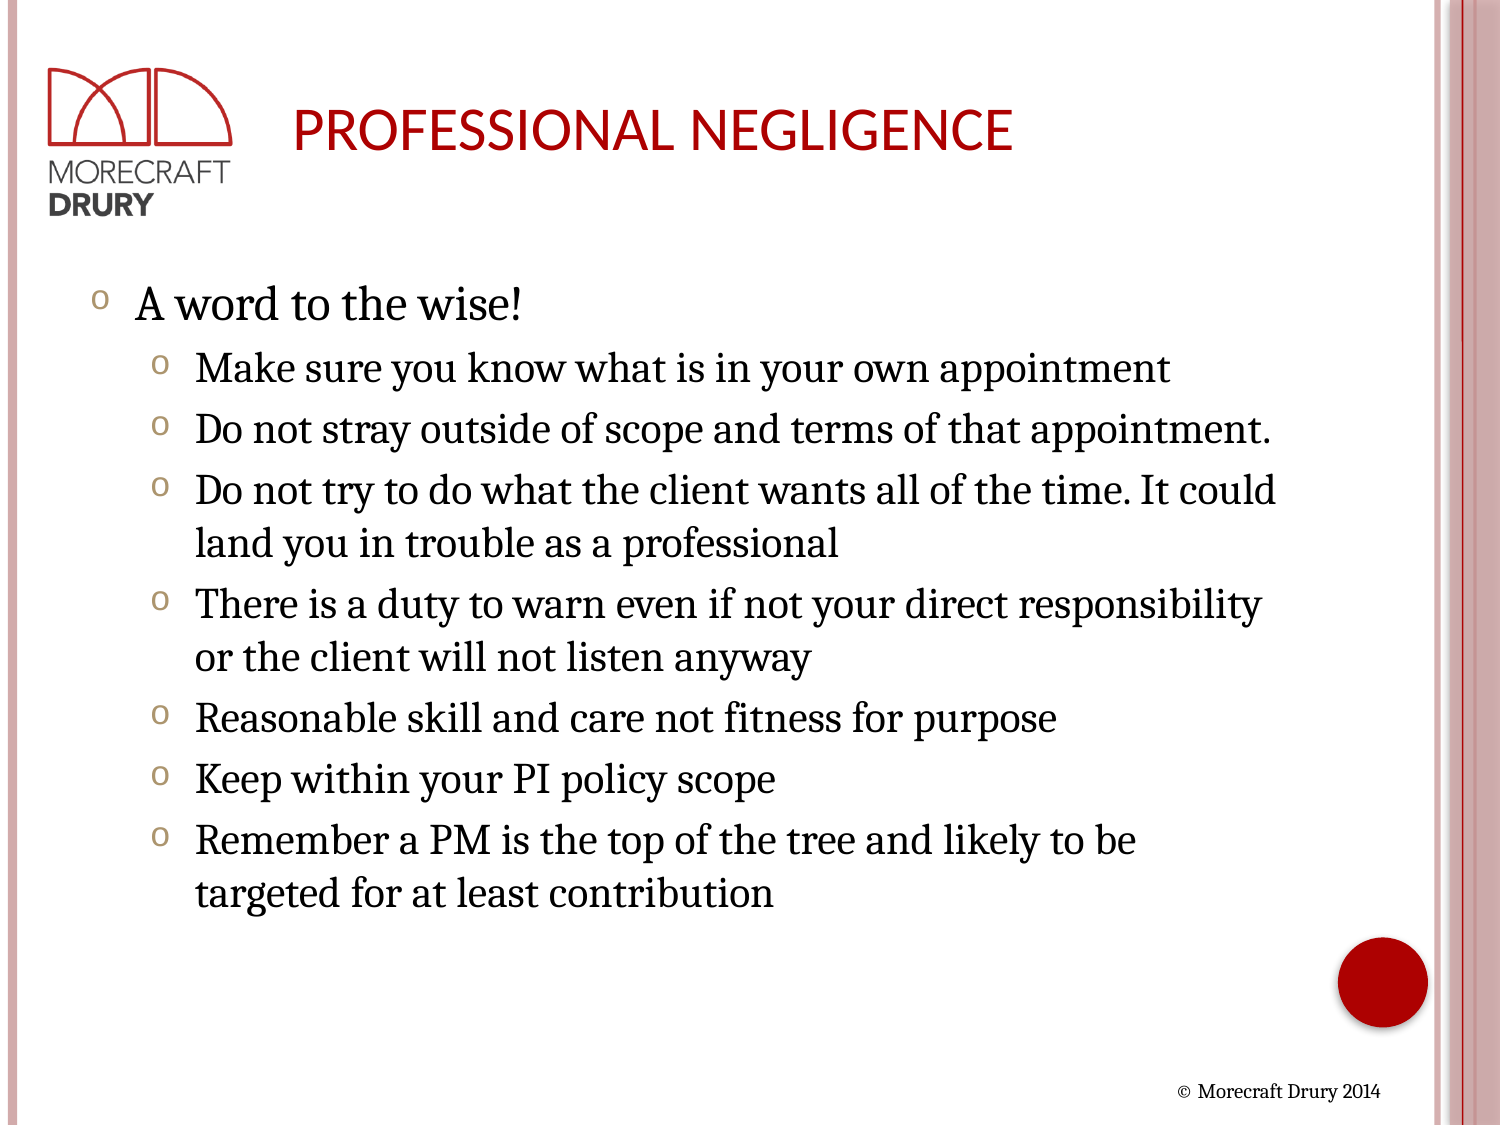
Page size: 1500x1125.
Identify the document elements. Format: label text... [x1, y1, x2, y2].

picture [39, 54, 246, 225]
list A word to the wise! Make sure you know what is in your own appointment Do not stray outside of scope and terms of that appointment. Do not try to do what the client wants all of the time. It could land you in trouble as a professional There is a duty to warn even if not your direct responsibility or the client will not listen anyway Reasonable skill and care not fitness for purpose Keep within your PI policy scope Remember a PM is the top of the tree and likely to be targeted for at least contribution [75, 262, 1300, 1062]
title PROFESSIONAL NEGLIGENCE [277, 66, 1441, 171]
